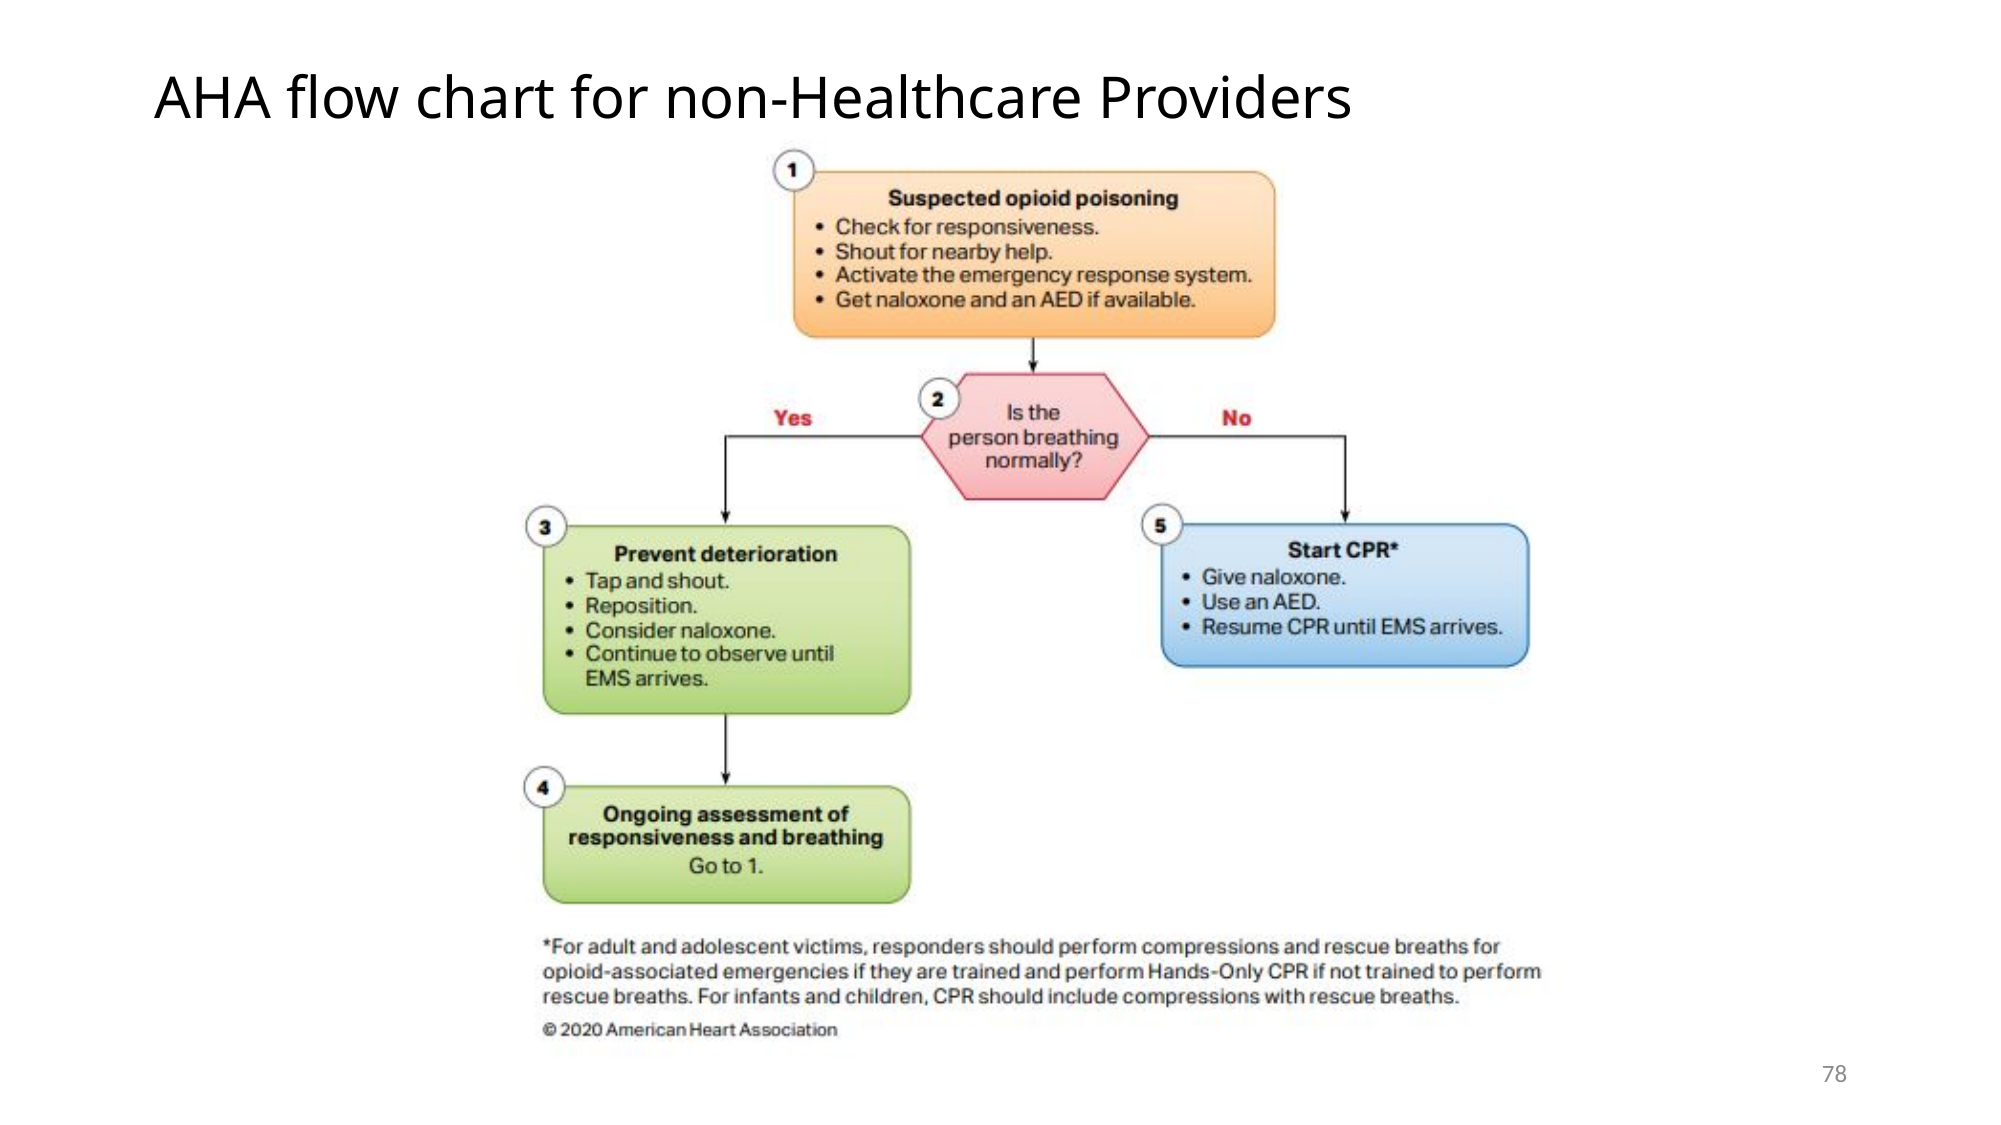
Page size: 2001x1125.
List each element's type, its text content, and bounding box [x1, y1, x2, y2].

title AHA flow chart for non-Healthcare Providers [139, 60, 1675, 140]
slide_number 78 [1412, 1042, 1863, 1103]
picture [459, 139, 1561, 1065]
